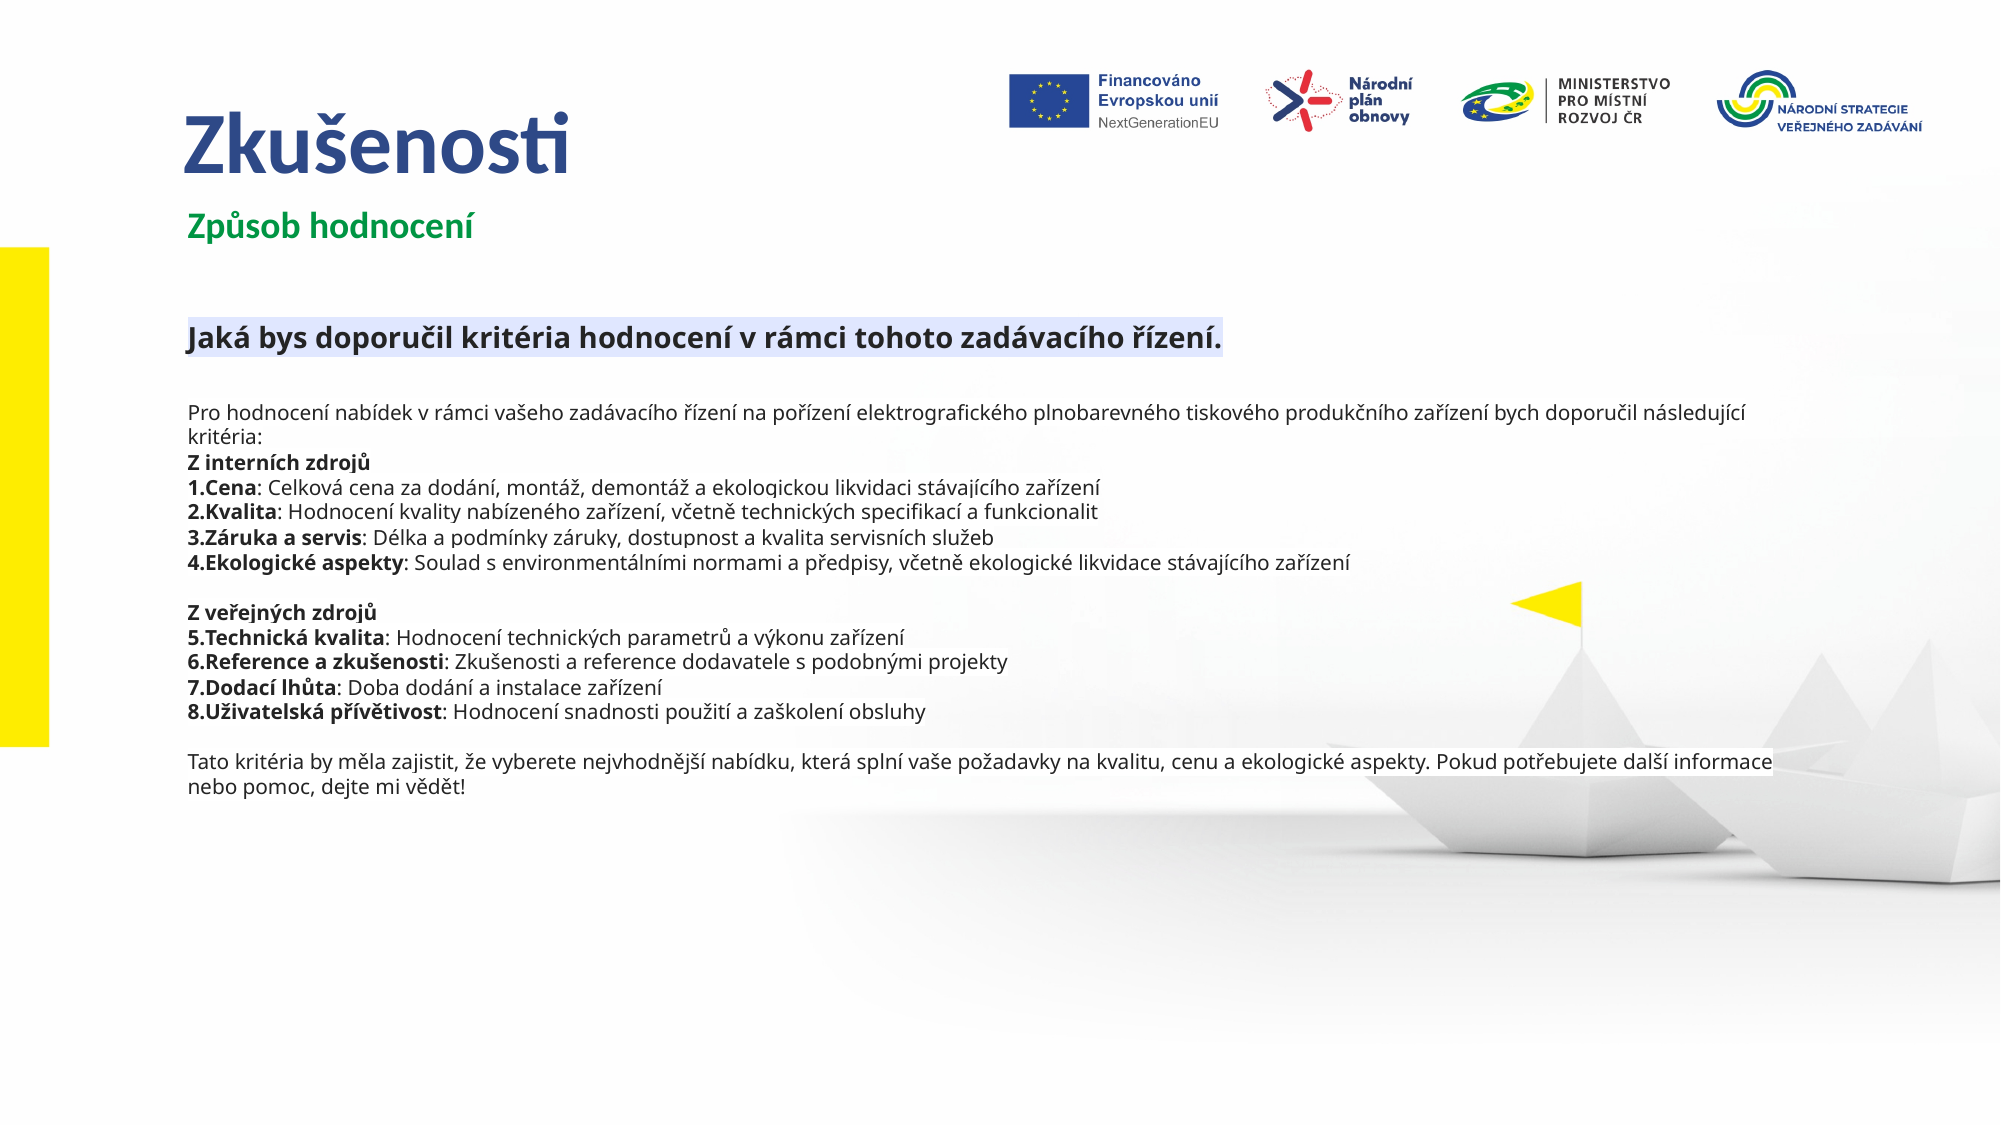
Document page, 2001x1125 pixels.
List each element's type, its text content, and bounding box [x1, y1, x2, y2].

text_box Jaká bys doporučil kritéria hodnocení v rámci tohoto zadávacího řízení. [172, 311, 1873, 362]
text_box Způsob hodnocení [172, 193, 1909, 253]
text_box Zkušenosti [18, 78, 789, 199]
text_box Pro hodnocení nabídek v rámci vašeho zadávacího řízení na pořízení elektrografického plnobarevného tiskového produkčního zařízení bych doporučil následující kritéria: Z interních zdrojů Cena: Celková cena za dodání, montáž, demontáž a ekologickou likvidaci stávajícího zařízení Kvalita: Hodnocení kvality nabízeného zařízení, včetně technických specifikací a funkcionalit Záruka a servis: Délka a podmínky záruky, dostupnost a kvalita servisních služeb Ekologické aspekty: Soulad s environmentálními normami a předpisy, včetně ekologické likvidace stávajícího zařízení Z veřejných zdrojů Technická kvalita: Hodnocení technických parametrů a výkonu zařízení Reference a zkušenosti: Zkušenosti a reference dodavatele s podobnými projekty Dodací lhůta: Doba dodání a instalace zařízení Uživatelská přívětivost: Hodnocení snadnosti použití a zaškolení obsluhy Tato kritéria by měla zajistit, že vyberete nejvhodnější nabídku, která splní vaše požadavky na kvalitu, cenu a ekologické aspekty. Pokud potřebujete další informace nebo pomoc, dejte mi vědět! [172, 391, 1828, 807]
picture [0, 0, 2001, 1125]
